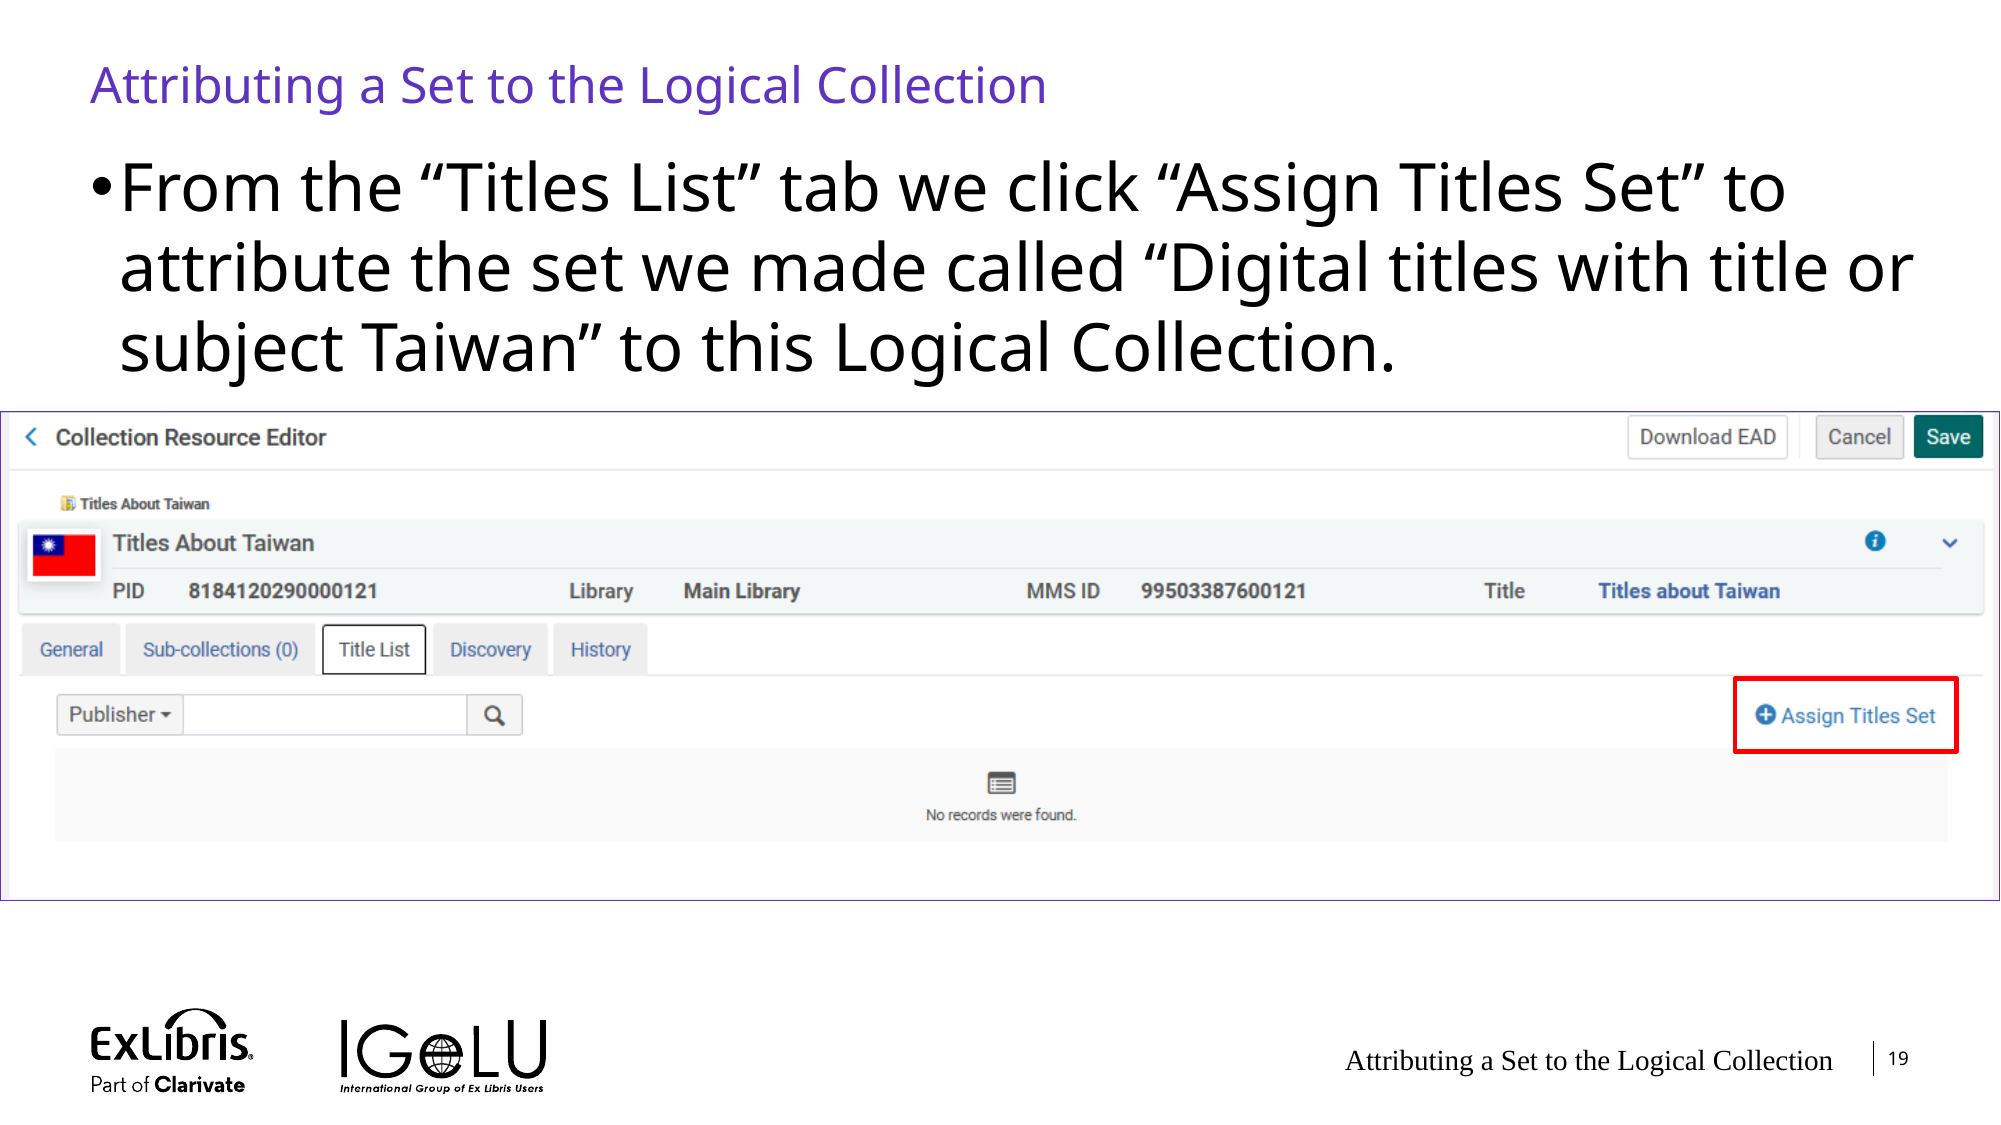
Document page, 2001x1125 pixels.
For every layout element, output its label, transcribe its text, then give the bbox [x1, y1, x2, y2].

footer Attributing a Set to the Logical Collection [1318, 1041, 1860, 1077]
title Attributing a Set to the Logical Collection [90, 60, 1449, 102]
list From the “Titles List” tab we click “Assign Titles Set” to attribute the set we made called “Digital titles with title or subject Taiwan” to this Logical Collection. [90, 144, 1923, 390]
picture [0, 411, 2000, 901]
slide_number 19 [1887, 1041, 1923, 1077]
